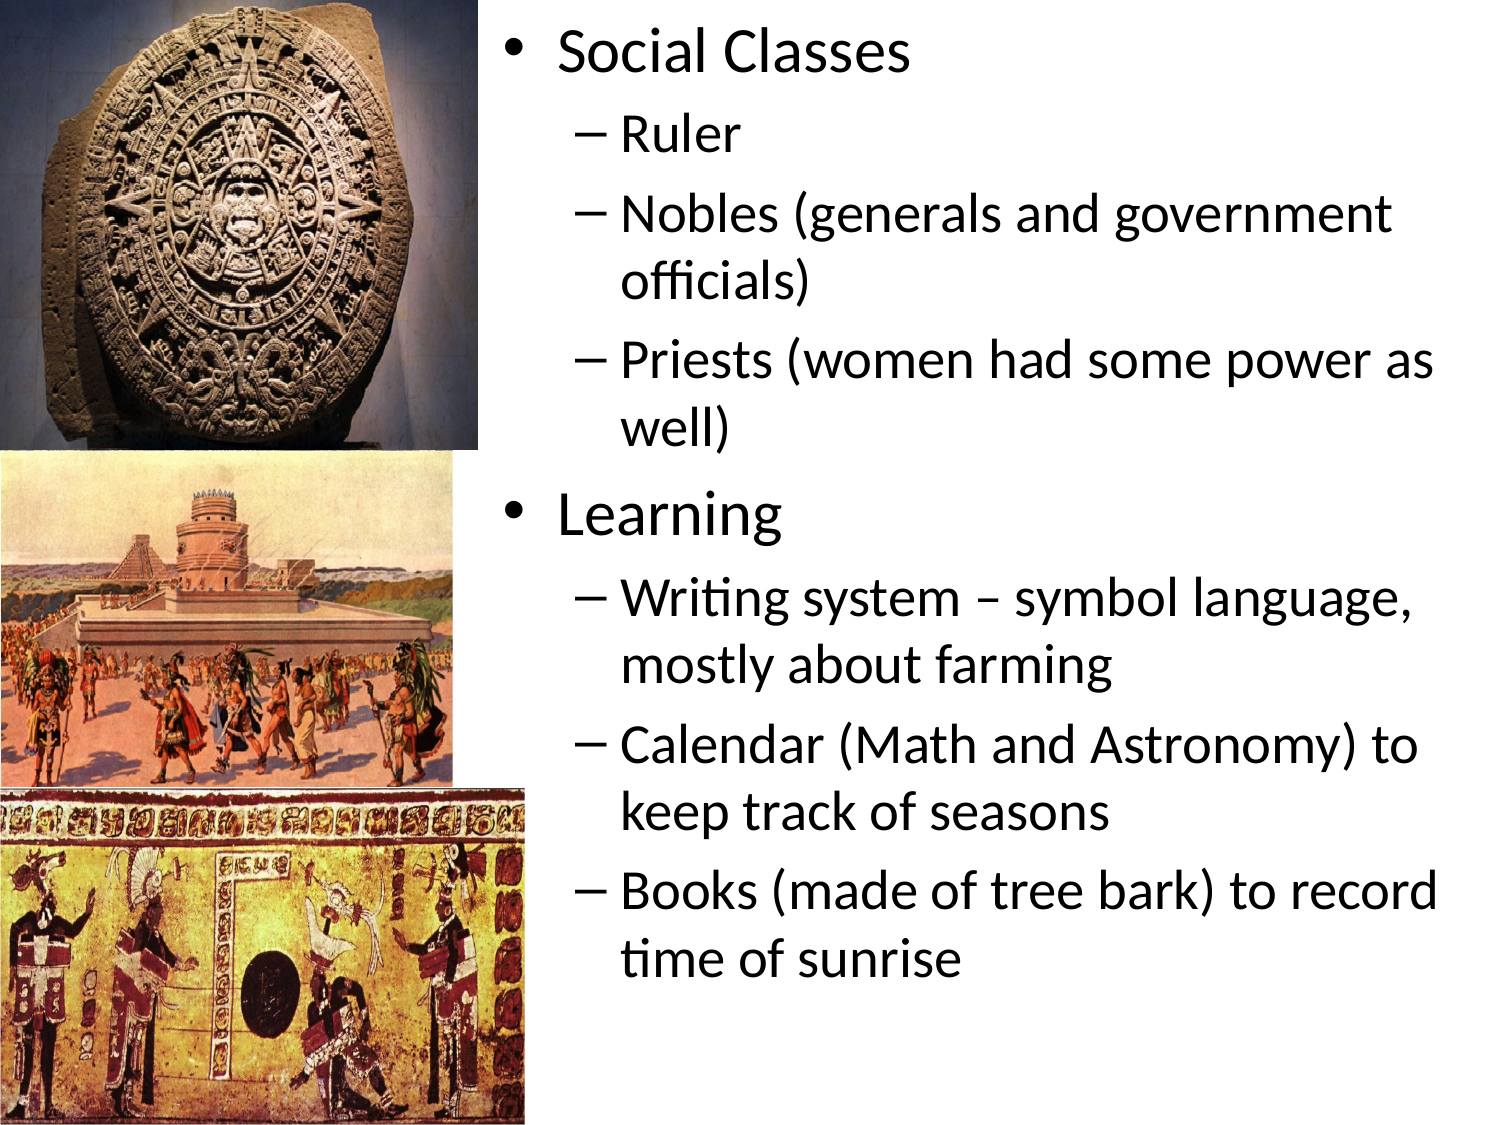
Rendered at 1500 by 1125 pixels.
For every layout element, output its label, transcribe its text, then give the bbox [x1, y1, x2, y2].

picture [0, 0, 1500, 1125]
list Social Classes Ruler Nobles (generals and government officials) Priests (women had some power as well) Learning Writing system – symbol language, mostly about farming Calendar (Math and Astronomy) to keep track of seasons Books (made of tree bark) to record time of sunrise [487, 0, 1500, 1005]
